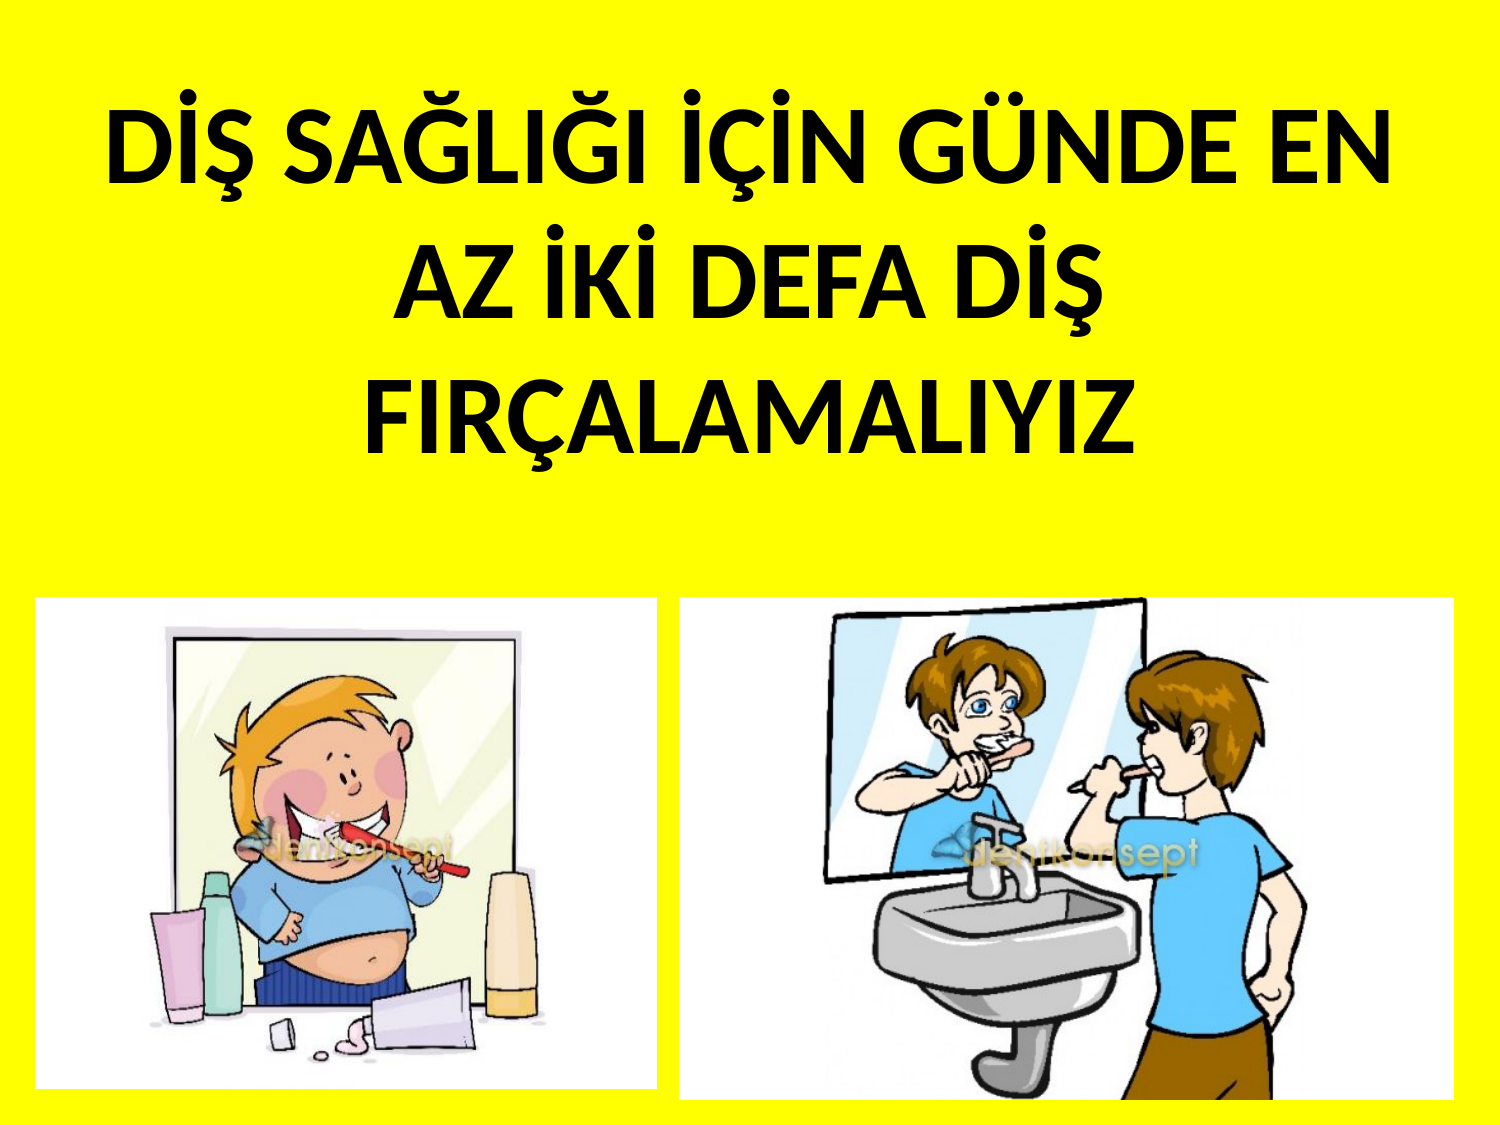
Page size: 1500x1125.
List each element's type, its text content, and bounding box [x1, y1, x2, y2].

picture [34, 597, 657, 1089]
title DİŞ SAĞLIĞI İÇİN GÜNDE EN AZ İKİ DEFA DİŞ FIRÇALAMALIYIZ [75, 45, 1425, 233]
picture [679, 597, 1455, 1101]
